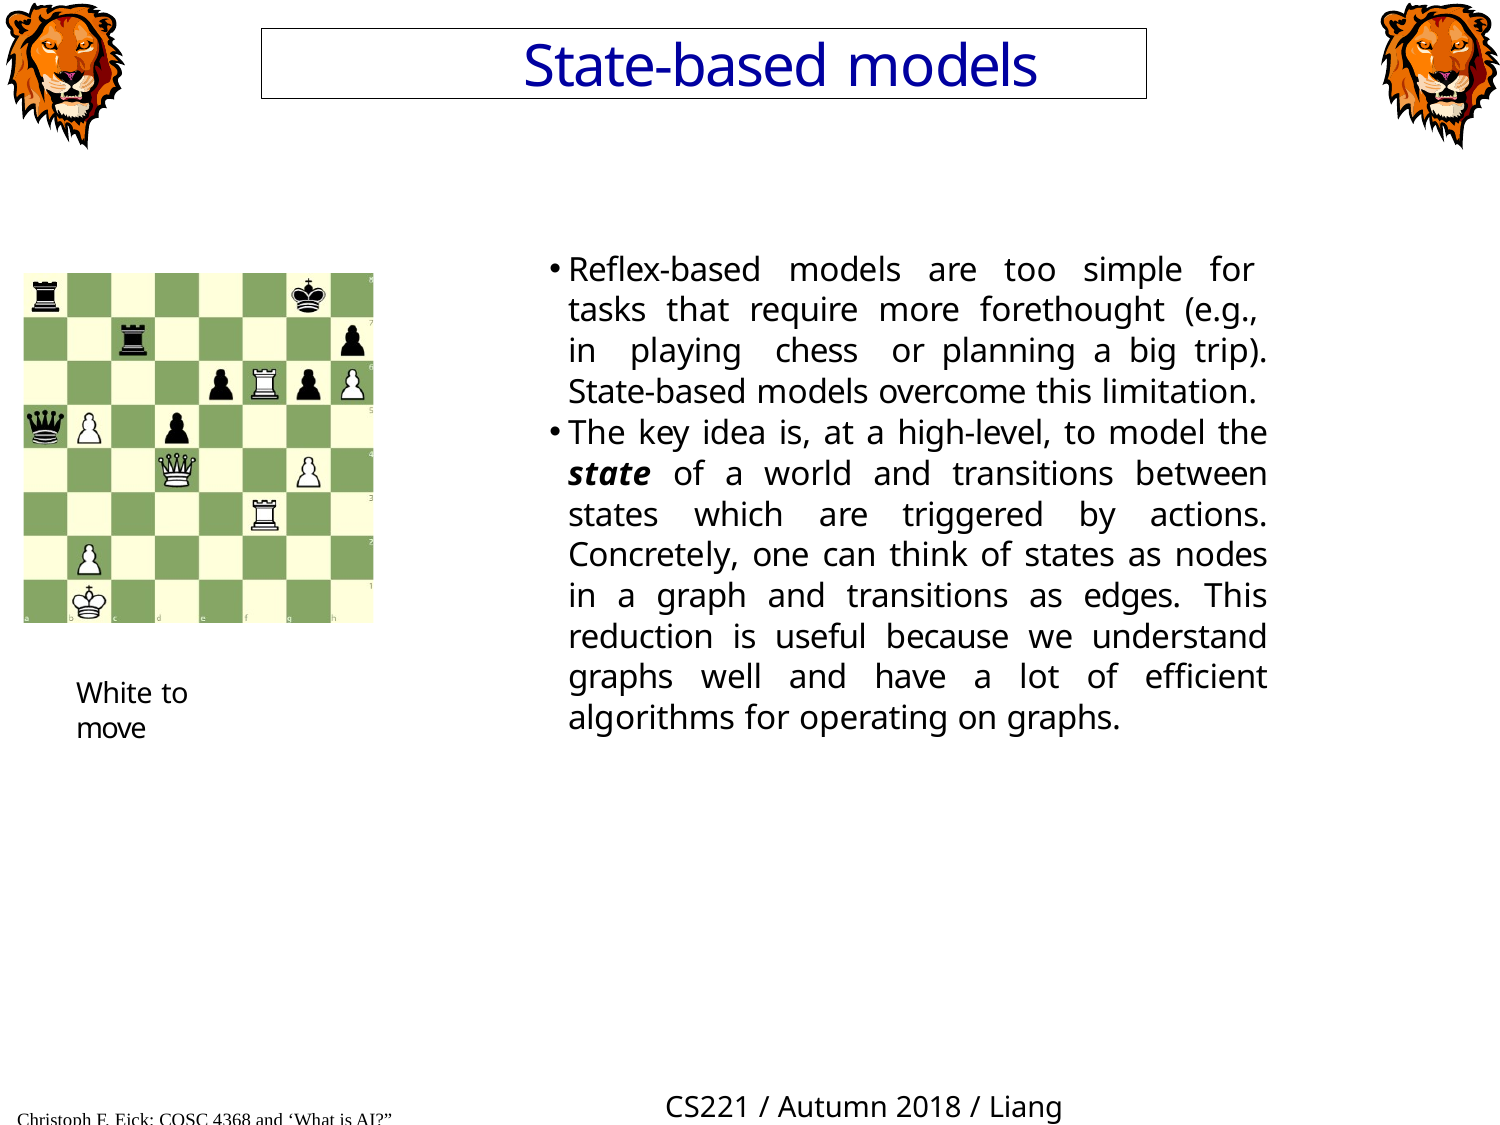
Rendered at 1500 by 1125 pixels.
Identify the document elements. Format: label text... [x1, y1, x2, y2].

text_box White to move [74, 674, 262, 745]
text_box [23, 273, 374, 623]
text_box State-based models [261, 27, 1147, 99]
text_box Reflex-based models are too simple for tasks that require more forethought (e.g., in playing chess or planning a big trip). State-based models overcome this limitation. The key idea is, at a high-level, to model the state of a world and transitions between states which are triggered by actions. Concretely, one can think of states as nodes in a graph and transitions as edges. This reduction is useful because we understand graphs well and have a lot of efficient algorithms for operating on graphs. [533, 239, 1284, 744]
footer CS221 / Autumn 2018 / Liang [624, 1087, 1103, 1125]
